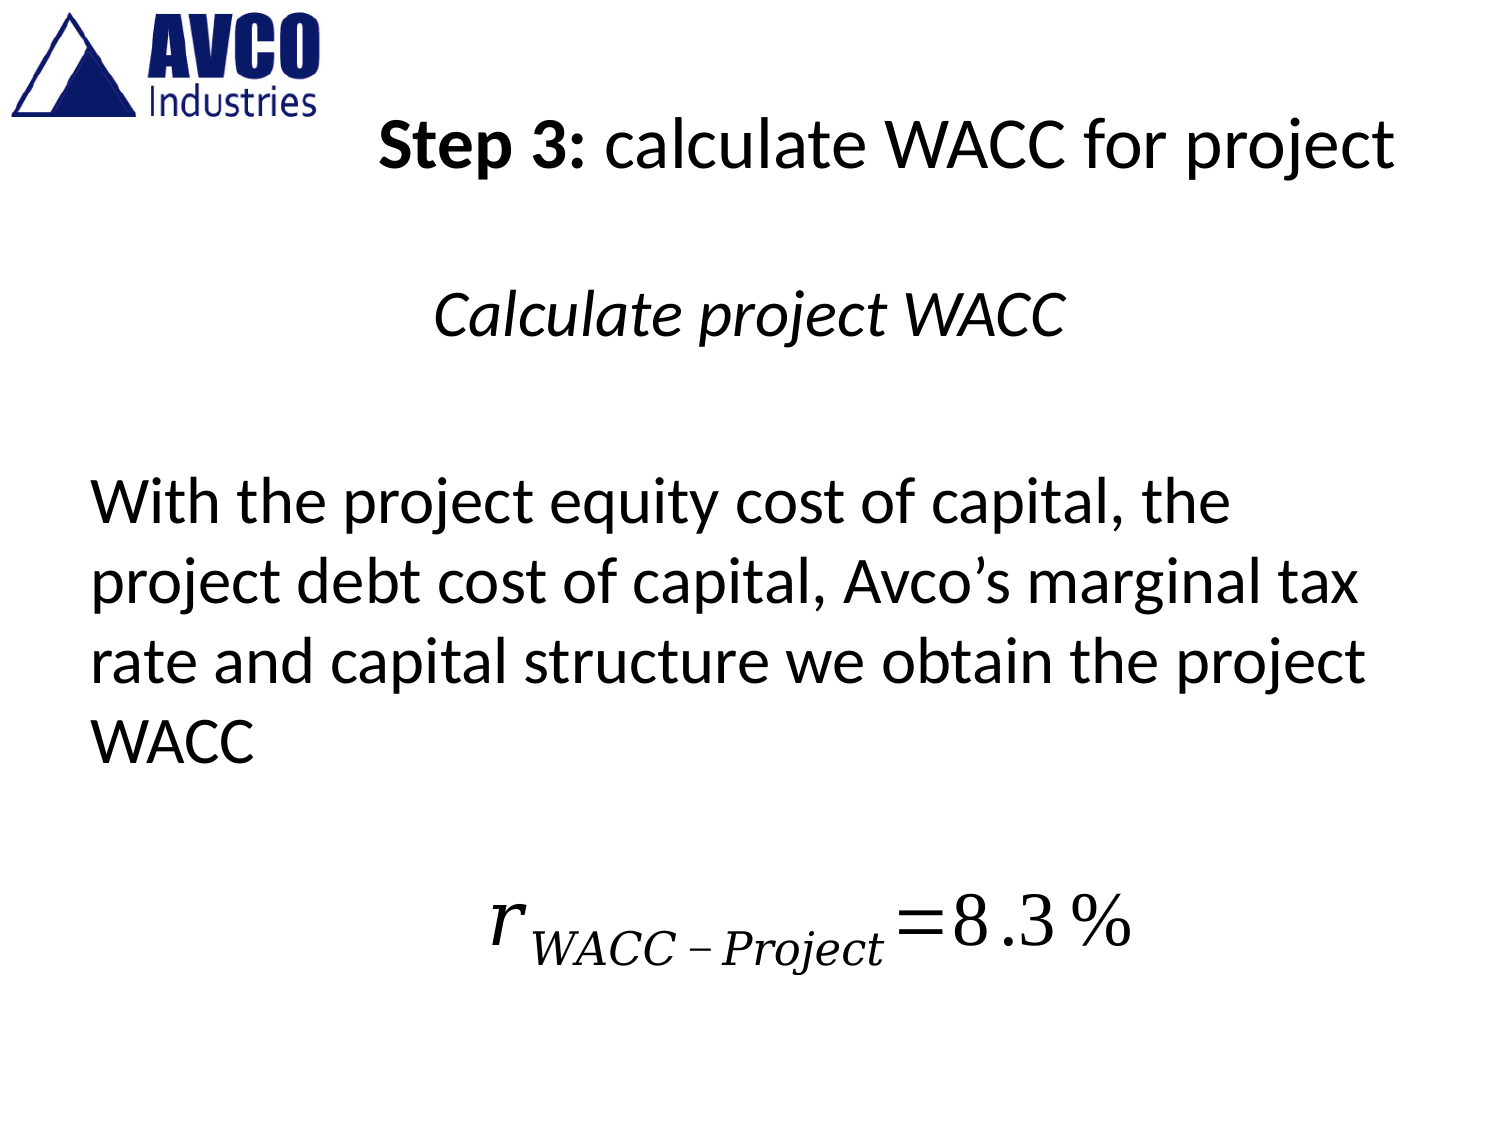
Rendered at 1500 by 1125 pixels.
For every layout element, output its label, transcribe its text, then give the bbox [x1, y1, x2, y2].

picture [0, 0, 338, 131]
list Calculate project WACC With the project equity cost of capital, the project debt cost of capital, Avco’s marginal tax rate and capital structure we obtain the project WACC [75, 262, 1425, 1005]
title Step 3: calculate WACC for project [350, 45, 1425, 233]
